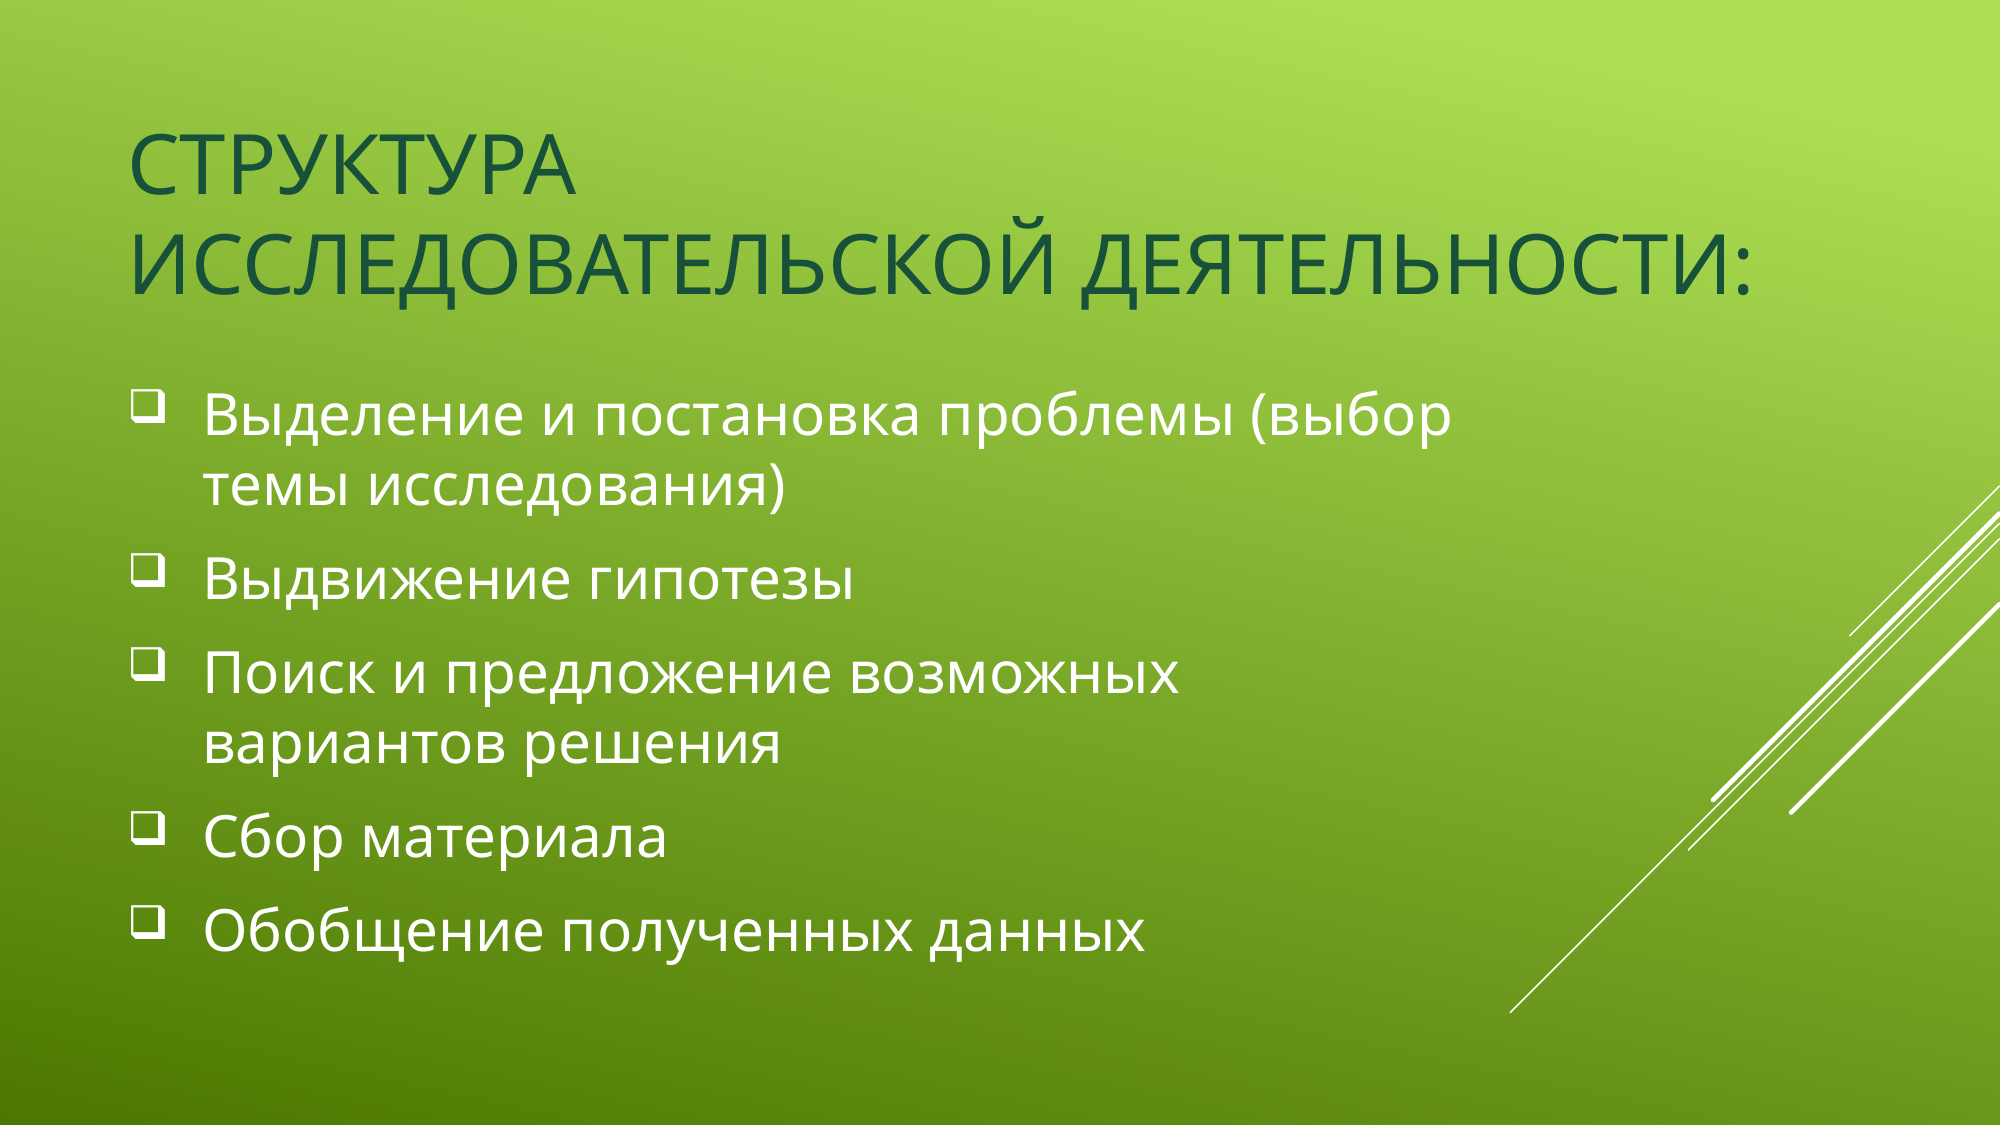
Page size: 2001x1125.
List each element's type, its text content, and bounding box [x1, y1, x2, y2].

list Выделение и постановка проблемы (выбор темы исследования) Выдвижение гипотезы Поиск и предложение возможных вариантов решения Сбор материала Обобщение полученных данных [112, 369, 1513, 984]
title Структура исследовательской деятельности: [112, 52, 1855, 370]
